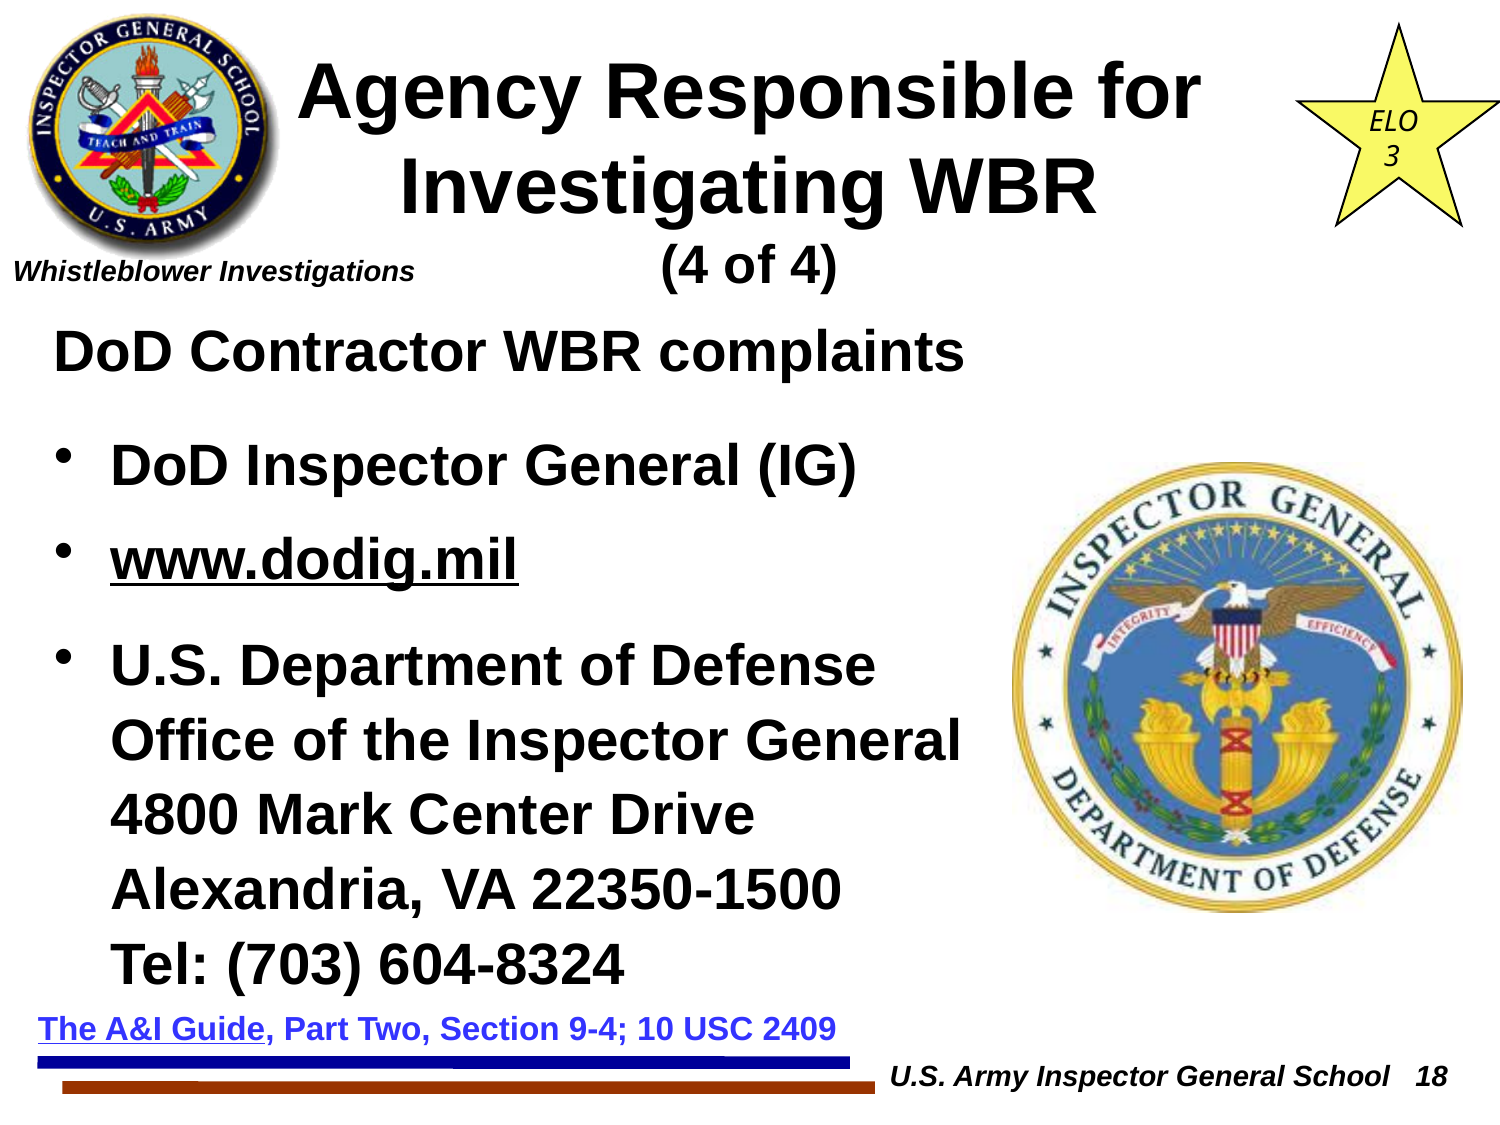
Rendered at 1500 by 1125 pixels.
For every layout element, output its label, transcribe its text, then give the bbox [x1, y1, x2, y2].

picture [1012, 462, 1463, 913]
picture [24, 12, 284, 262]
text_box The A&I Guide, Part Two, Section 9-4; 10 USC 2409 [23, 999, 886, 1055]
footer U.S. Army Inspector General School 18 [837, 1049, 1500, 1125]
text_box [1297, 24, 1500, 226]
text_box DoD Contractor WBR complaints DoD Inspector General (IG) www.dodig.mil U.S. Department of Defense Office of the Inspector General 4800 Mark Center Drive Alexandria, VA 22350-1500 Tel: (703) 604-8324 [39, 314, 1465, 990]
text_box Agency Responsible for Investigating WBR (4 of 4) [268, 73, 1231, 261]
